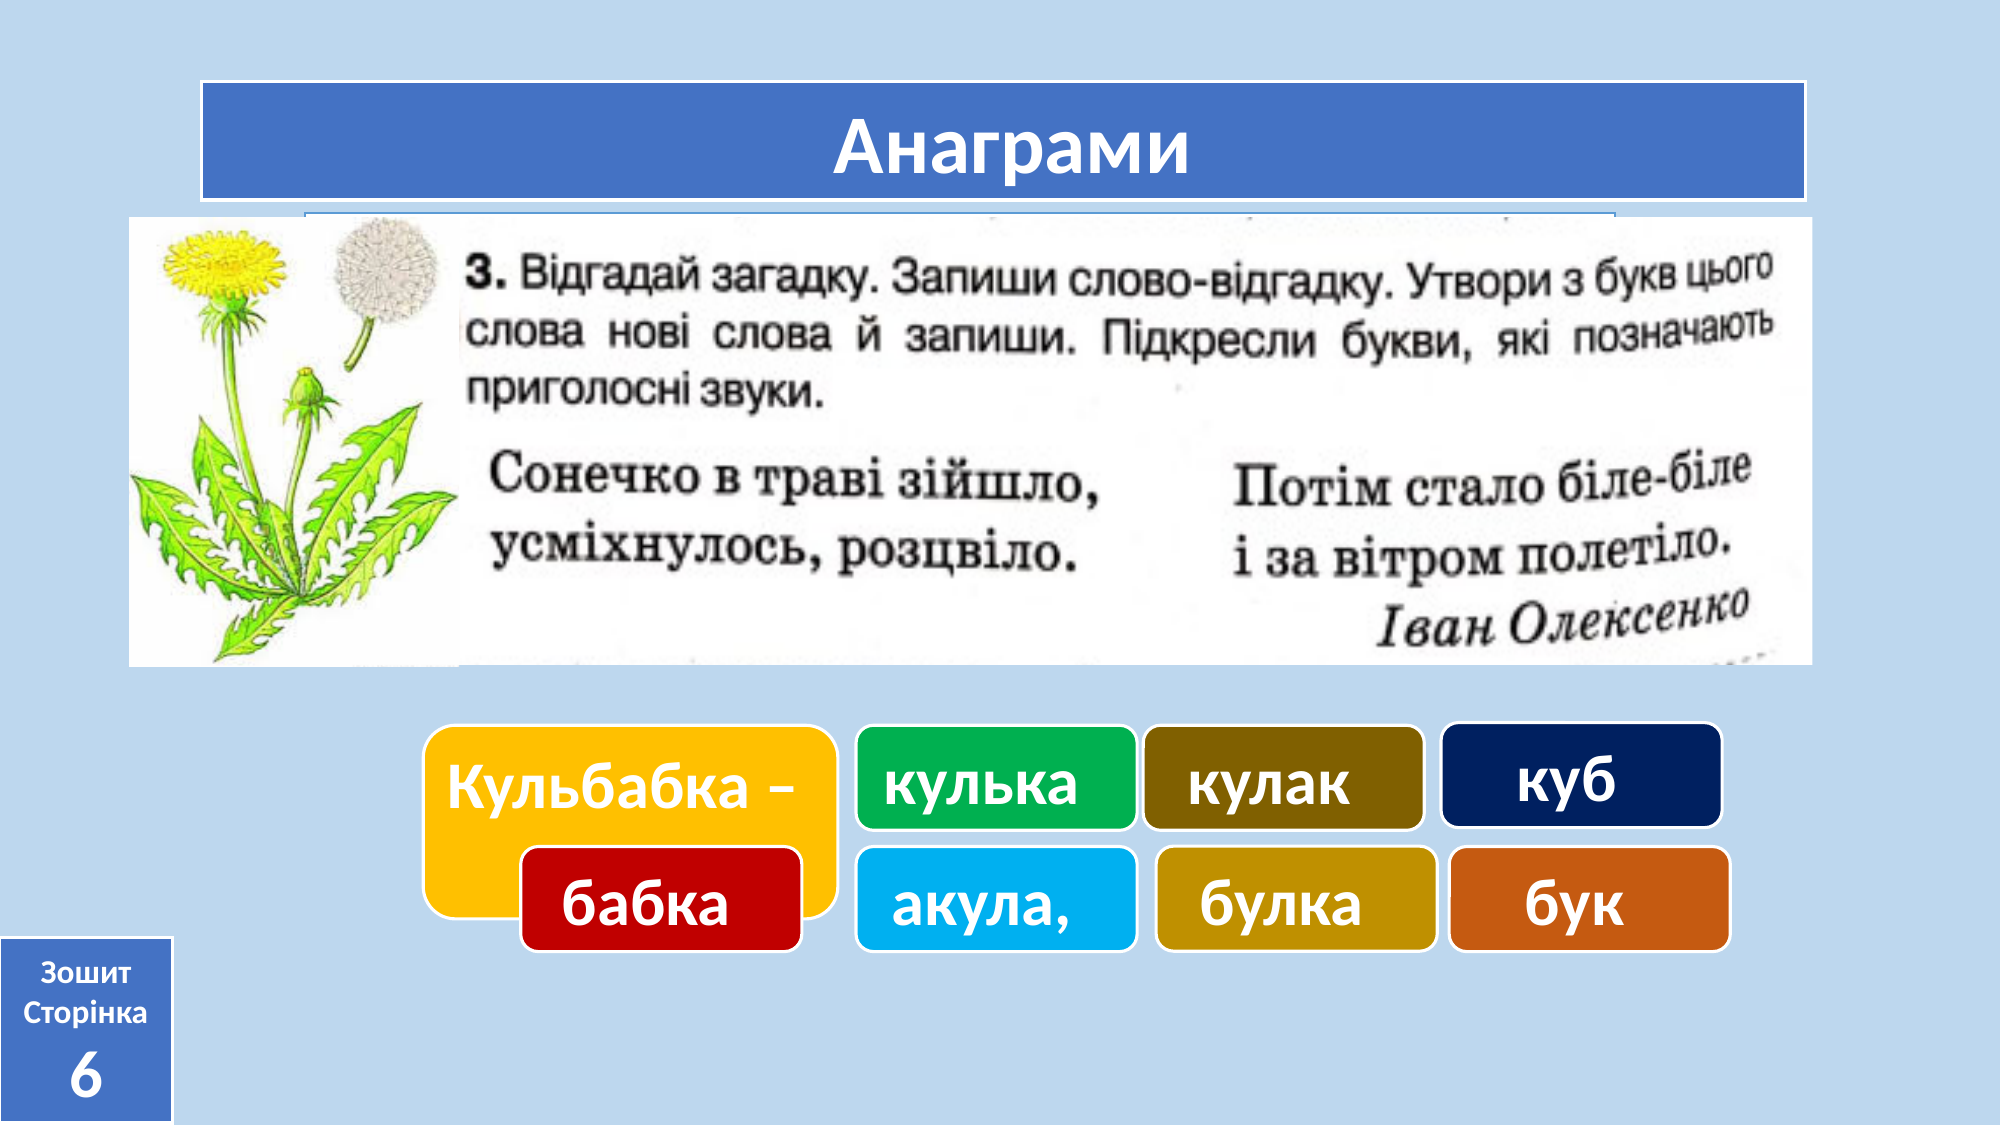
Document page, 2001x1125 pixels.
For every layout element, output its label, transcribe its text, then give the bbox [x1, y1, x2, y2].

text_box булка [1154, 844, 1439, 953]
text_box Кульбабка – [421, 723, 840, 921]
text_box акула, [854, 844, 1139, 954]
text_box У словах поміняй місцями букви, які позначають приголосні звуки. Запиши утворені слова. [304, 212, 1616, 217]
text_box кулька [854, 723, 1139, 832]
text_box Зошит Сторінка 6 [0, 936, 174, 1125]
text_box куб [1439, 720, 1724, 830]
text_box Анаграми [200, 80, 1807, 202]
picture [129, 217, 1813, 667]
text_box бук [1447, 844, 1732, 954]
text_box бабка [519, 844, 804, 954]
text_box кулак [1141, 723, 1426, 832]
